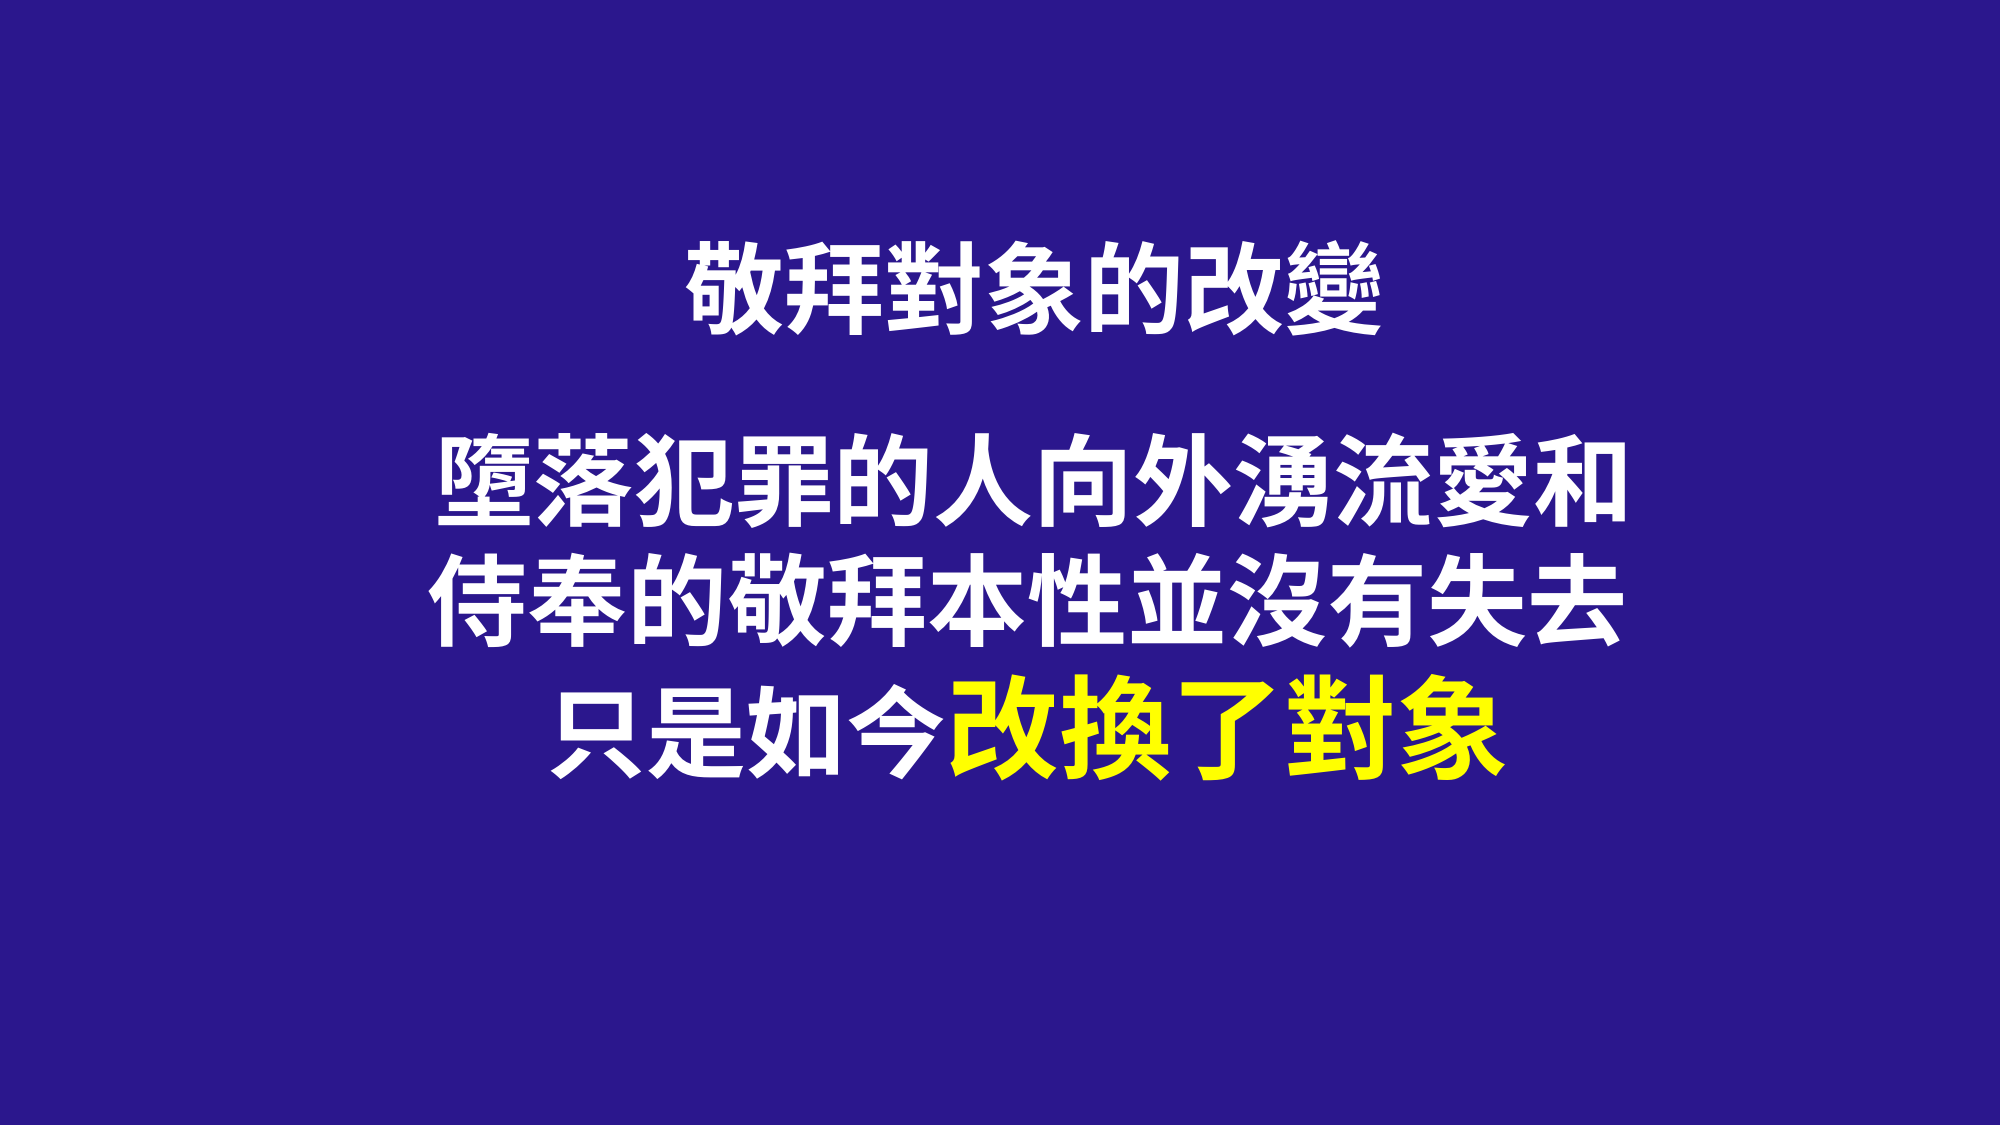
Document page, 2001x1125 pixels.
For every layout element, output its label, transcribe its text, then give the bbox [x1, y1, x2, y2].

list 敬拜對象的改變 墮落犯罪的人向外湧流愛和侍奉的敬拜本性並沒有失去只是如今改換了對象 [358, 237, 1682, 819]
